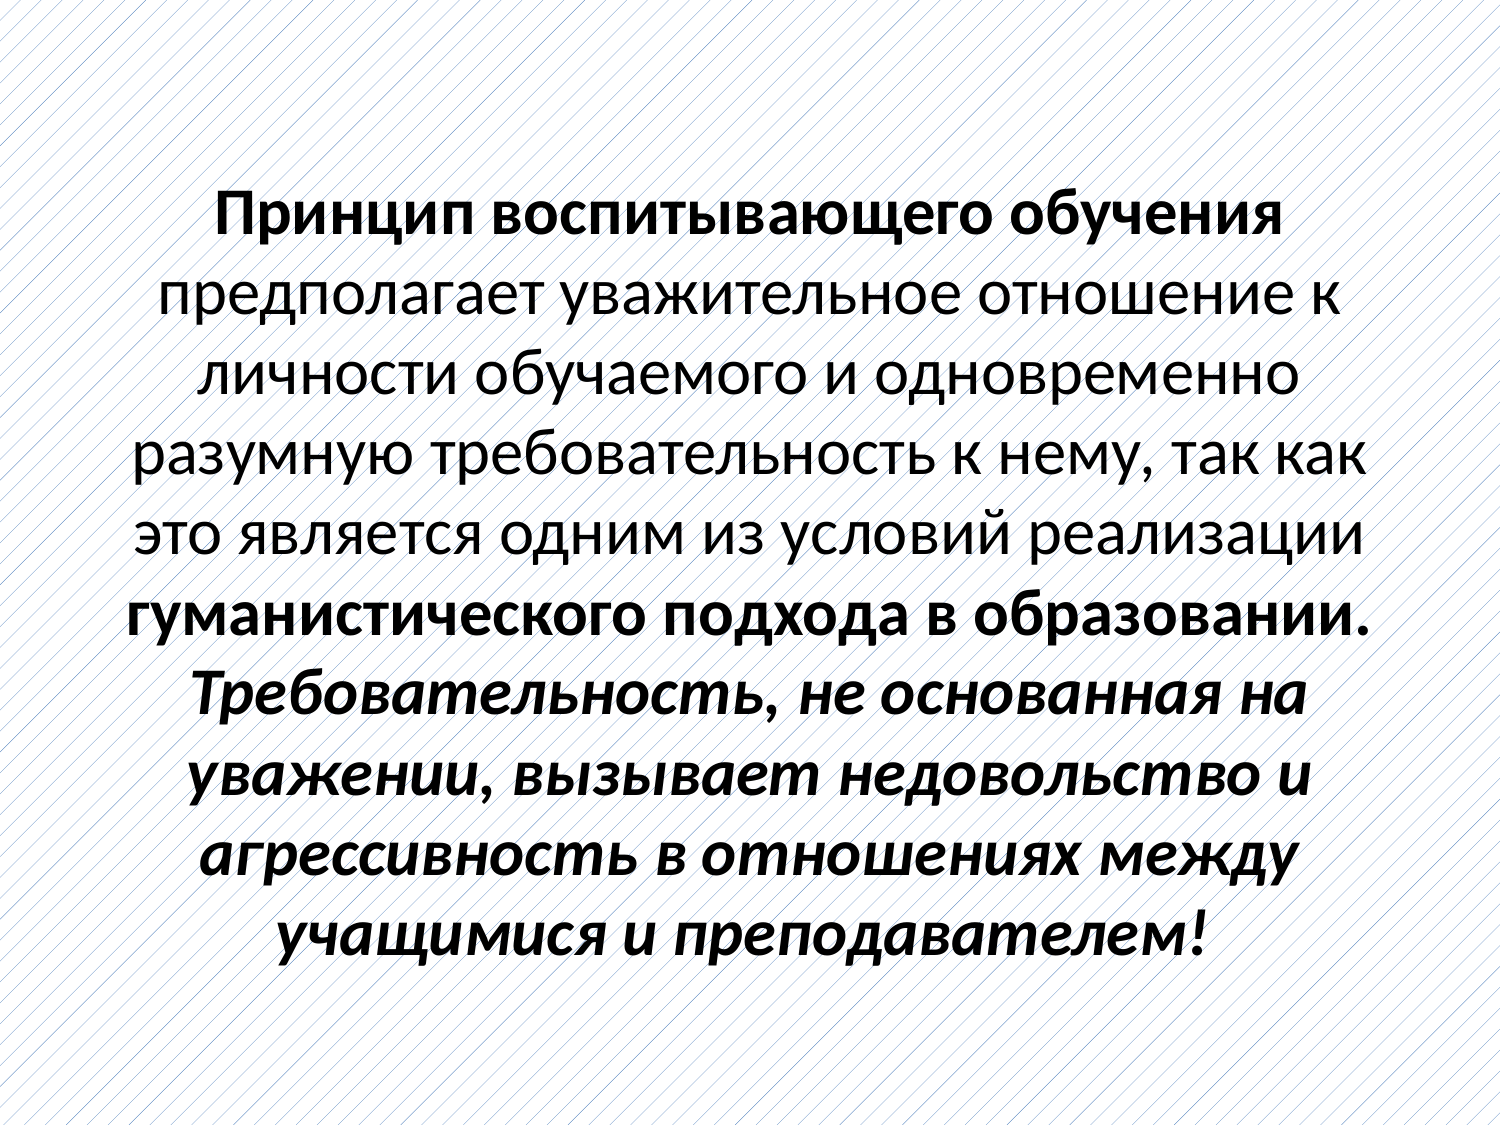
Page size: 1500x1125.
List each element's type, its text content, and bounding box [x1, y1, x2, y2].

title Принцип воспитывающего обучения предполагает уважительное отношение к личности обучаемого и одновременно разумную требовательность к нему, так как это является одним из условий реализации гуманистического подхода в образовании. Требовательность, не основанная на уважении, вызывает недовольство и агрессивность в отношениях между учащимися и преподавателем! [75, 45, 1425, 1012]
